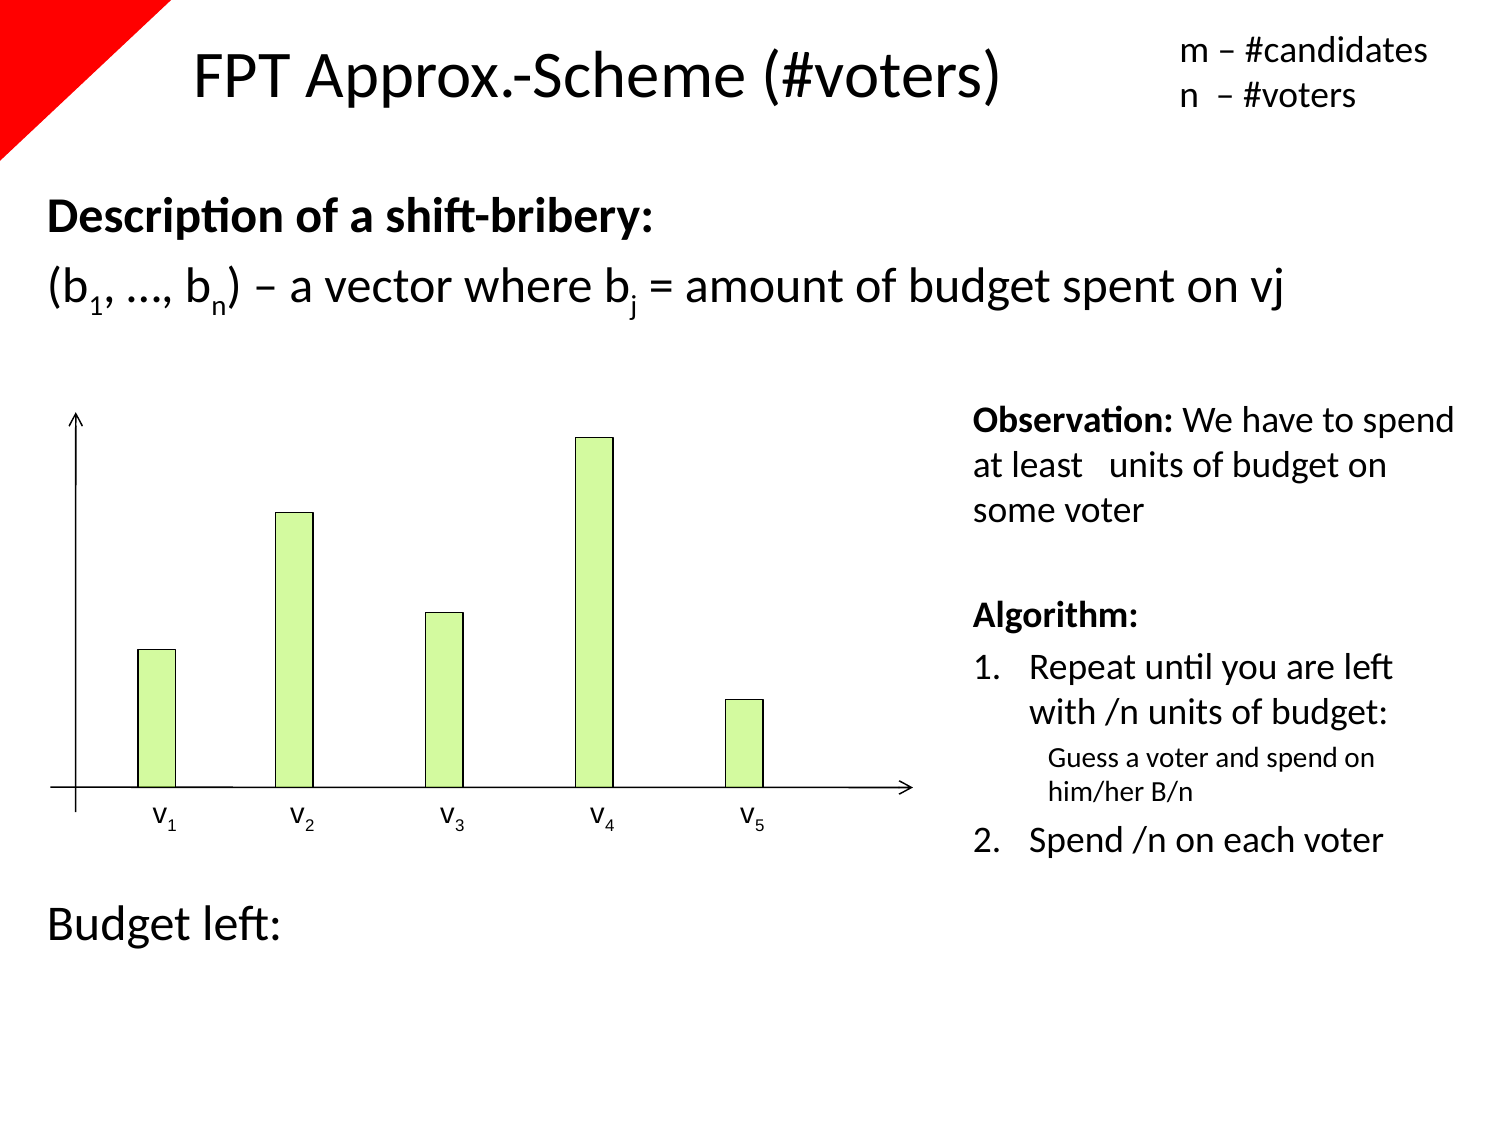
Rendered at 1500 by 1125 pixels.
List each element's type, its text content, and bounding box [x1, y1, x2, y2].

text_box [723, 698, 765, 785]
text_box [273, 510, 315, 785]
text_box v5 [725, 797, 788, 842]
title FPT Approx.-Scheme (#voters) [178, 0, 1483, 142]
text_box v1 [137, 797, 201, 842]
text_box [136, 648, 178, 785]
text_box [573, 435, 615, 785]
text_box [423, 610, 465, 785]
text_box v4 [575, 797, 638, 842]
text_box v3 [425, 797, 488, 842]
text_box v2 [275, 797, 338, 842]
text_box m – #candidates n – #voters [1164, 17, 1444, 123]
